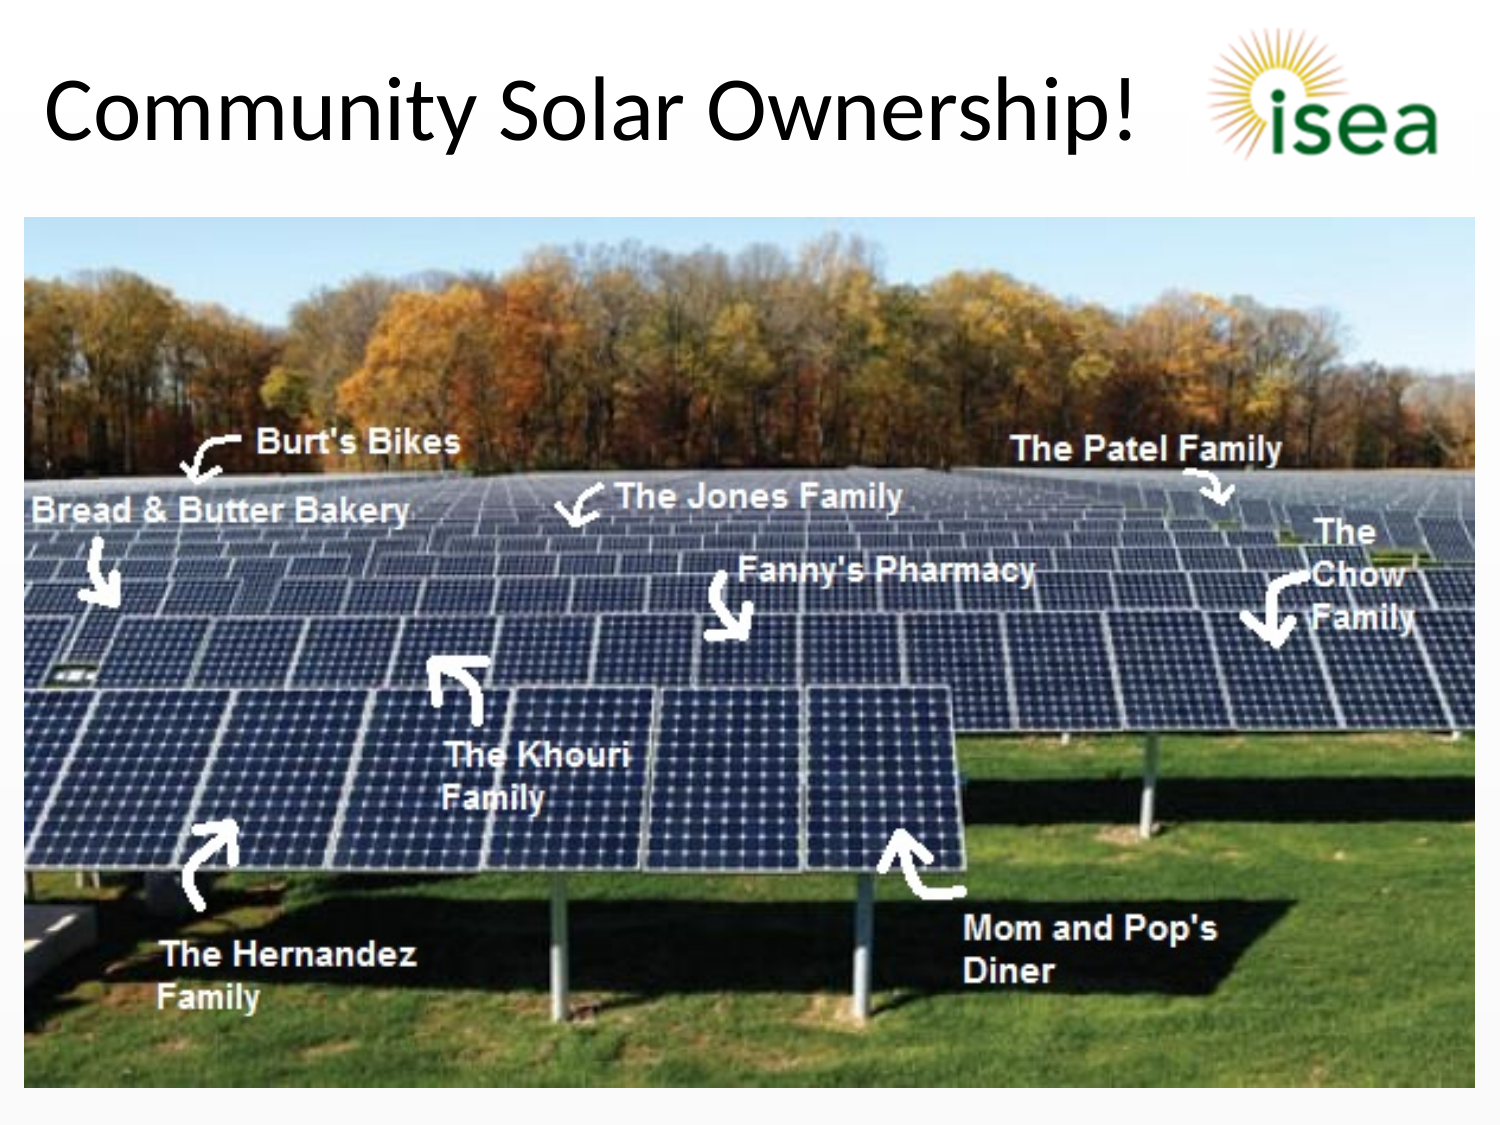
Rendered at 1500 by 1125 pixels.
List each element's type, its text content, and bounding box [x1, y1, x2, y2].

picture [1188, 26, 1474, 181]
text_box Community Solar Ownership! [22, 40, 1164, 166]
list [24, 217, 1475, 1088]
